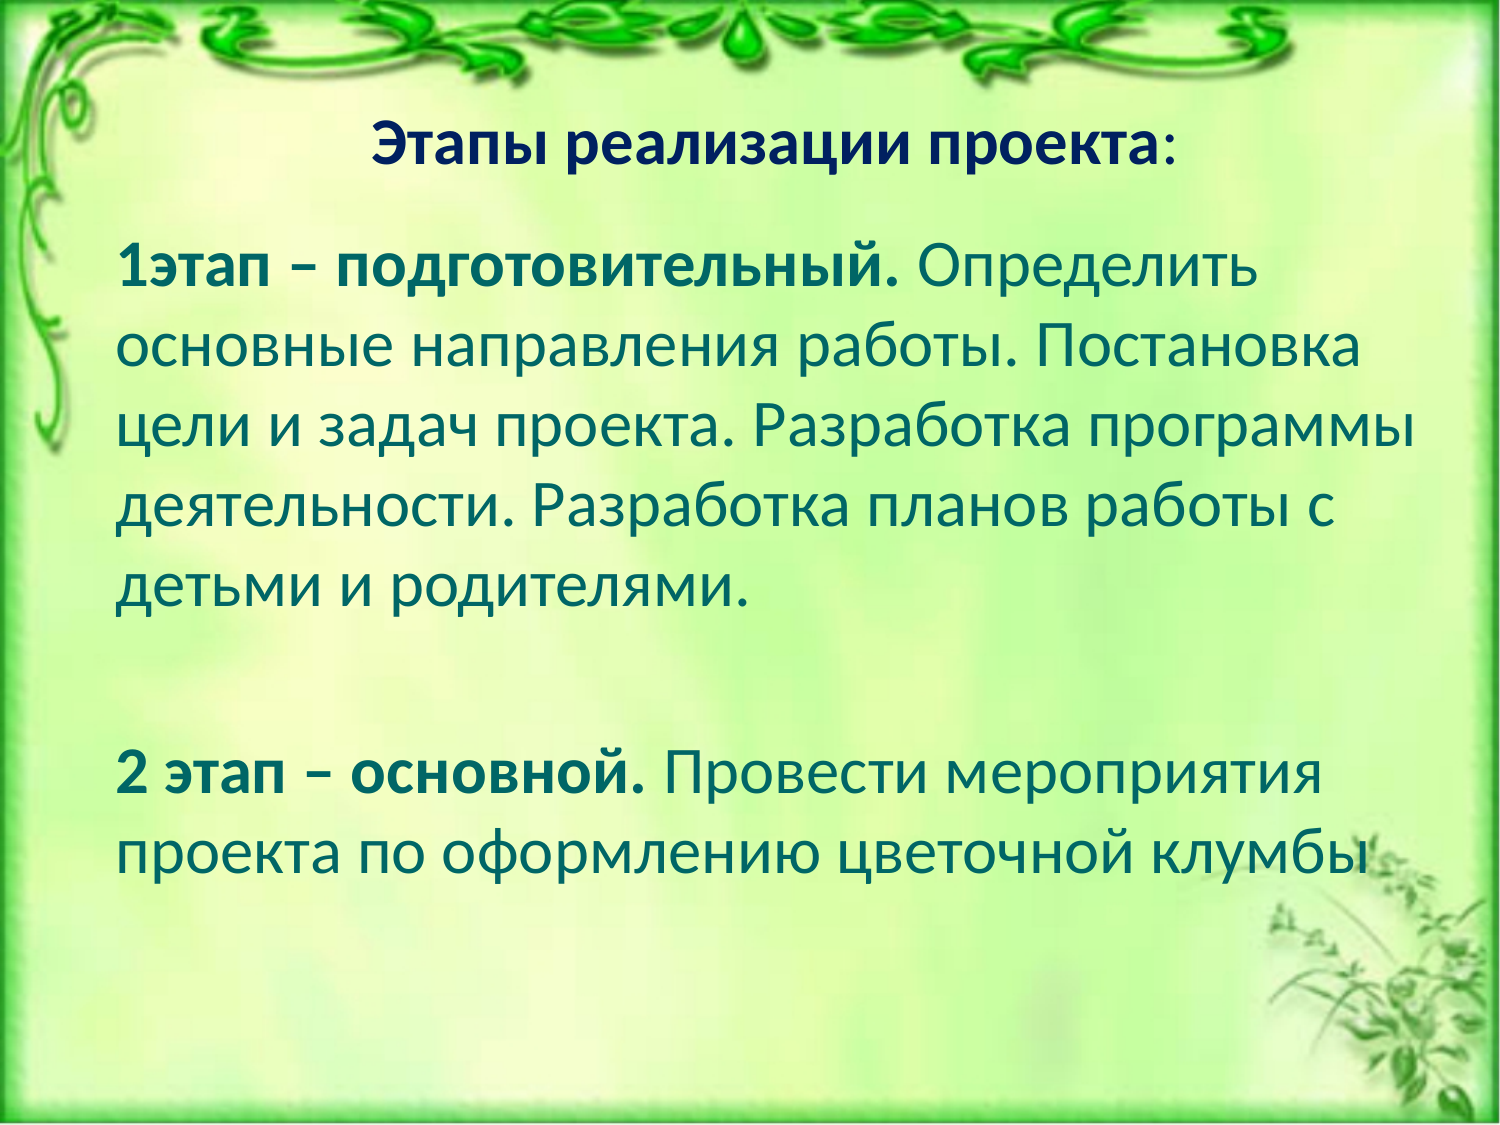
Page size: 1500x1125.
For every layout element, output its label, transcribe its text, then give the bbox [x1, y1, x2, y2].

picture [0, 0, 1500, 1125]
list Этапы реализации проекта: 1этап – подготовительный. Определить основные направления работы. Постановка цели и задач проекта. Разработка программы деятельности. Разработка планов работы с детьми и родителями. 2 этап – основной. Провести мероприятия проекта по оформлению цветочной клумбы [100, 90, 1451, 1000]
